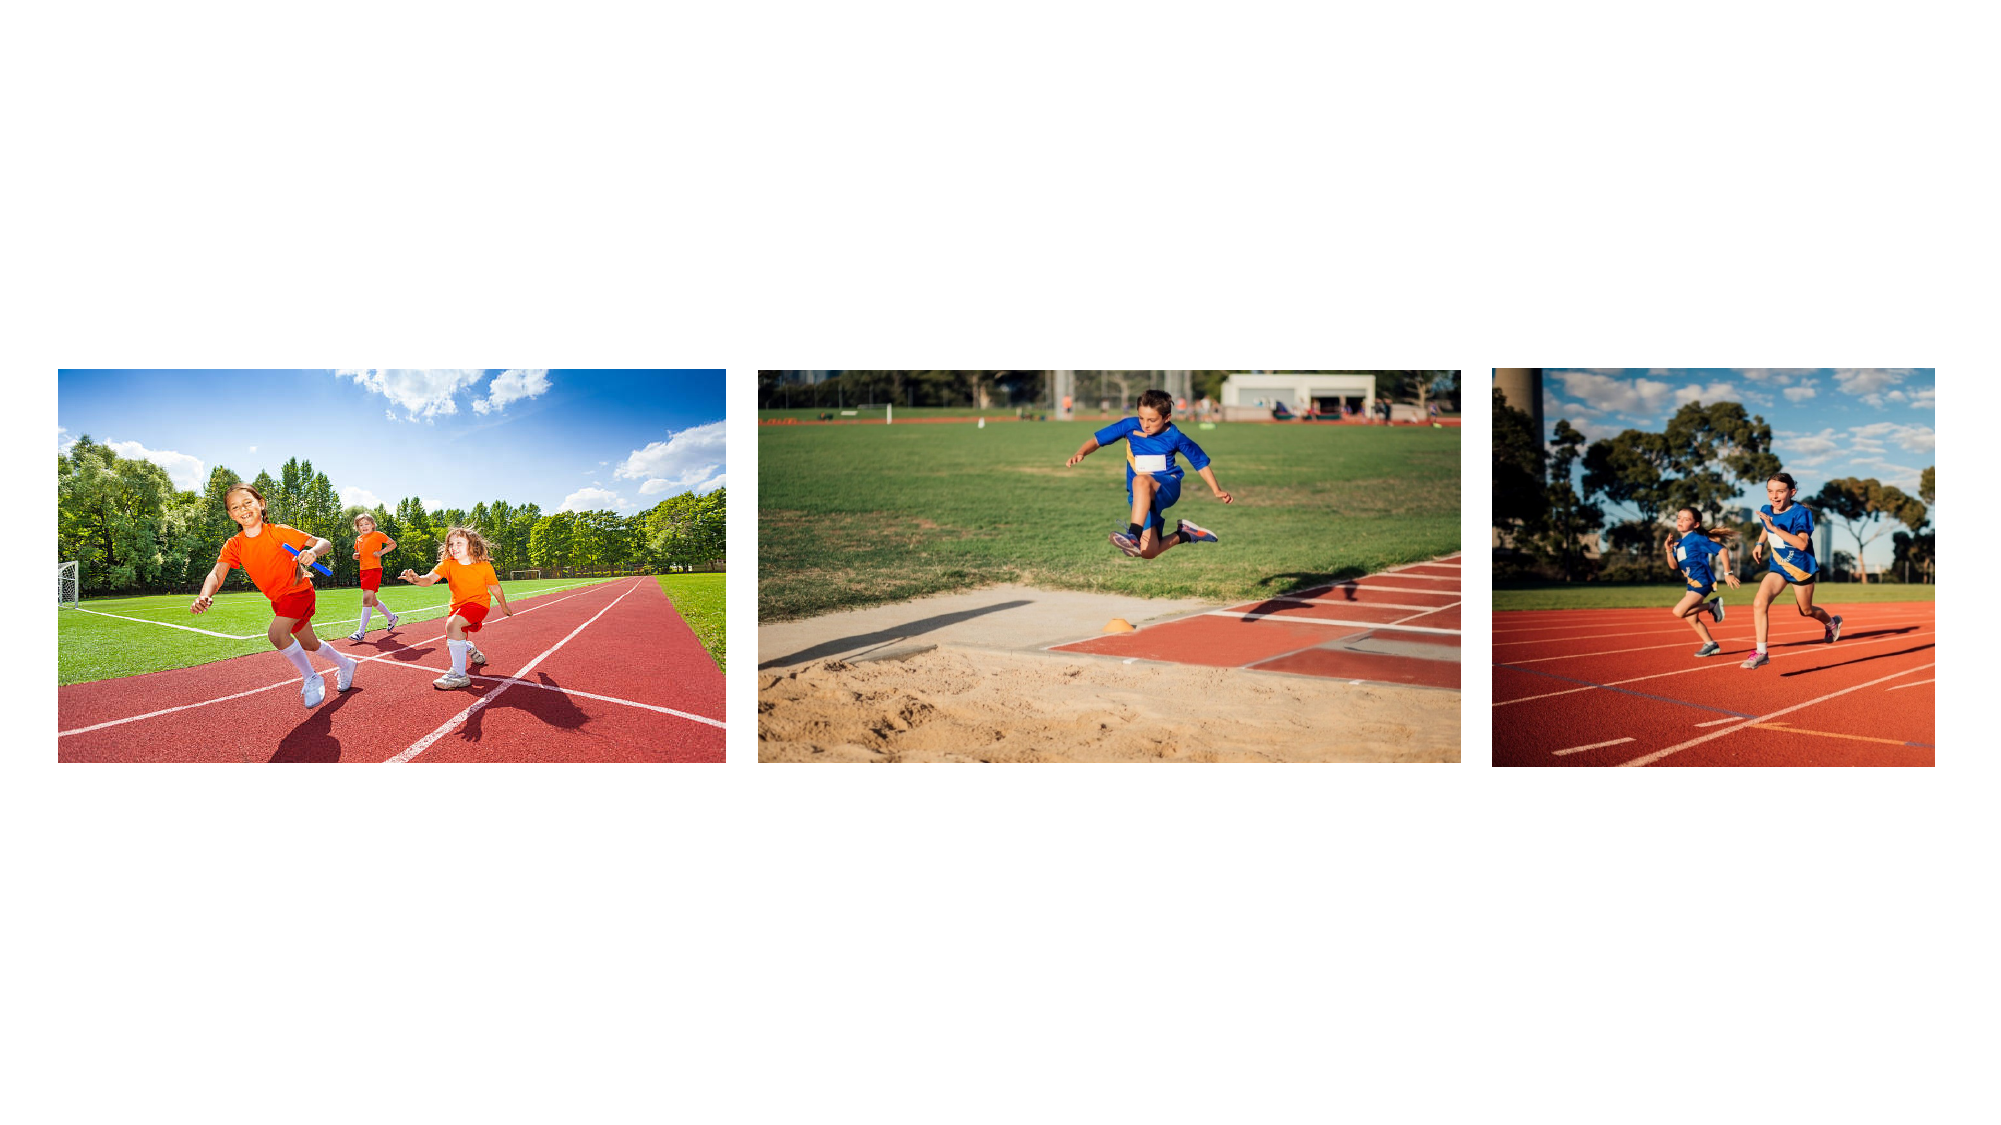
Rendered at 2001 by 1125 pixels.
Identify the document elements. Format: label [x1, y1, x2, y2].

picture [1492, 367, 1935, 767]
picture [757, 369, 1462, 763]
picture [58, 368, 726, 763]
